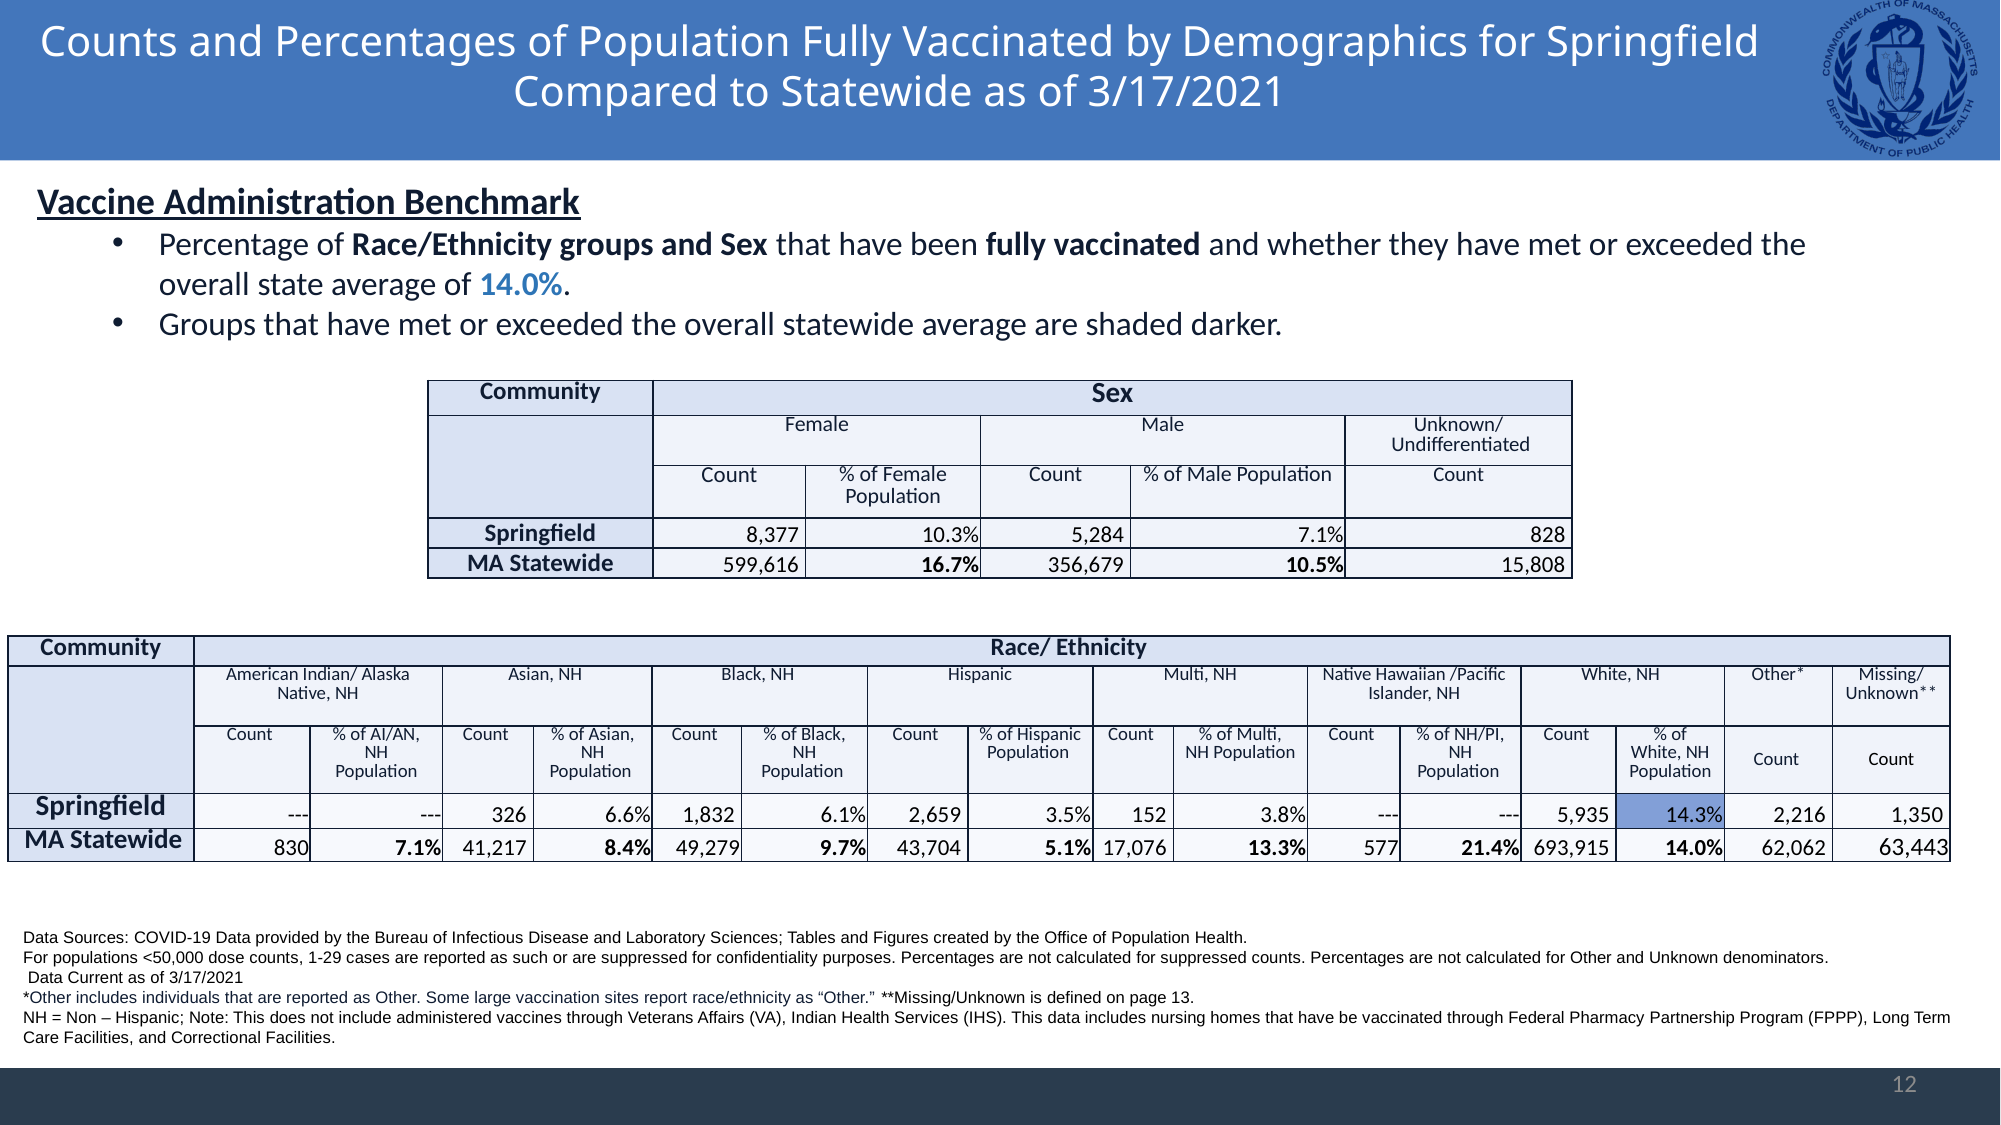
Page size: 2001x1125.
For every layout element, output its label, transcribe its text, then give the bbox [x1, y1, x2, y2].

table_cell 43,704 [868, 829, 967, 861]
table_cell 8.4% [534, 829, 651, 861]
text_box Data Sources: COVID-19 Data provided by the Bureau of Infectious Disease and Laboratory Sciences; Tables and Figures created by the Office of Population Health. For populations <50,000 dose counts, 1-29 cases are reported as such or are suppressed for confidentiality purposes. Percentages are not calculated for suppressed counts. Percentages are not calculated for Other and Unknown denominators. Data Current as of 3/17/2021 *Other includes individuals that are reported as Other. Some large vaccination sites report race/ethnicity as “Other.” **Missing/Unknown is defined on page 13. NH = Non – Hispanic; Note: This does not include administered vaccines through Veterans Affairs (VA), Indian Health Services (IHS). This data includes nursing homes that have be vaccinated through Federal Pharmacy Partnership Program (FPPP), Long Term Care Facilities, and Correctional Facilities. [8, 919, 1992, 1055]
table_cell Count [1346, 466, 1571, 517]
title Counts and Percentages of Population Fully Vaccinated by Demographics for Springfield Compared to Statewide as of 3/17/2021 [0, 6, 1800, 157]
table_cell Count [443, 727, 533, 793]
table_cell Male [981, 416, 1344, 465]
table_cell Native Hawaiian /Pacific Islander, NH [1308, 667, 1520, 725]
table_cell Count [868, 727, 967, 793]
table_cell Black, NH [653, 667, 867, 725]
table_cell Count [195, 727, 309, 793]
table_cell 5,935 [1522, 794, 1615, 828]
table_cell 17,076 [1094, 829, 1173, 861]
table_header Community [9, 637, 193, 665]
table_cell % of NH/PI, NH Population [1401, 727, 1520, 793]
table_cell 356,679 [981, 549, 1130, 577]
table_cell % of White, NH Population [1617, 727, 1724, 793]
table_cell 49,279 [653, 829, 741, 861]
table_cell Count [654, 466, 805, 517]
table_cell [429, 416, 652, 517]
table_cell 62,062 [1725, 829, 1832, 861]
table_cell White, NH [1522, 667, 1724, 725]
table_cell Springfield [429, 519, 652, 547]
table_cell Female [654, 416, 980, 465]
table_header Community [429, 381, 652, 415]
table_cell 577 [1308, 829, 1399, 861]
table_cell Multi, NH [1094, 667, 1307, 725]
table_cell MA Statewide [9, 829, 193, 861]
table_cell Count [1522, 727, 1615, 793]
table_cell % of Black, NH Population [742, 727, 867, 793]
table_cell 9.7% [742, 829, 867, 861]
table_cell 14.3% [1617, 794, 1724, 828]
table_cell Count [653, 727, 741, 793]
table_cell 16.7% [806, 549, 980, 577]
table_cell 5,284 [981, 519, 1130, 547]
table_cell Count [1308, 727, 1399, 793]
table_cell 326 [443, 794, 533, 828]
text_box Vaccine Administration Benchmark Percentage of Race/Ethnicity groups and Sex that have been fully vaccinated and whether they have met or exceeded the overall state average of 14.0%. Groups that have met or exceeded the overall statewide average are shaded darker. [22, 169, 1898, 350]
table_cell 599,616 [654, 549, 805, 577]
table_cell 8,377 [654, 519, 805, 547]
table_cell 828 [1346, 519, 1571, 547]
table_cell 1,350 [1833, 794, 1949, 828]
table_cell % of Multi, NH Population [1174, 727, 1307, 793]
table_cell Missing/Unknown** [1833, 667, 1949, 725]
table_cell Count [1094, 727, 1173, 793]
table_cell 10.3% [806, 519, 980, 547]
table_cell 14.0% [1617, 829, 1724, 861]
table_cell 13.3% [1174, 829, 1307, 861]
table_header Sex [654, 381, 1571, 415]
table_cell [9, 667, 193, 793]
table_cell % of Hispanic Population [969, 727, 1092, 793]
table_cell 6.1% [742, 794, 867, 828]
table_cell 21.4% [1401, 829, 1520, 861]
table_cell 152 [1094, 794, 1173, 828]
table_cell 1,832 [653, 794, 741, 828]
table_cell 693,915 [1522, 829, 1615, 861]
table_cell Count [1725, 727, 1832, 793]
table_cell % of Female Population [806, 466, 980, 517]
table_cell --- [1308, 794, 1399, 828]
table_cell MA Statewide [429, 549, 652, 577]
table_header Race/ Ethnicity [195, 637, 1949, 665]
table_cell --- [311, 794, 442, 828]
table_cell 2,659 [868, 794, 967, 828]
table_cell American Indian/ Alaska Native, NH [195, 667, 442, 725]
table_cell Springfield [9, 794, 193, 828]
table_cell 3.8% [1174, 794, 1307, 828]
table_cell 7.1% [1131, 519, 1344, 547]
table_cell Count [1833, 727, 1949, 793]
table_cell Other* [1725, 667, 1832, 725]
table_cell --- [195, 794, 309, 828]
table_cell 41,217 [443, 829, 533, 861]
table_cell 3.5% [969, 794, 1092, 828]
table_cell 830 [195, 829, 309, 861]
table_cell Count [981, 466, 1130, 517]
table_cell 7.1% [311, 829, 442, 861]
table_cell % of AI/AN, NH Population [311, 727, 442, 793]
table_cell Hispanic [868, 667, 1092, 725]
table_cell 2,216 [1725, 794, 1832, 828]
table_cell % of Male Population [1131, 466, 1344, 517]
slide_number 12 [1483, 1059, 1932, 1120]
table_cell 6.6% [534, 794, 651, 828]
table_cell Unknown/ Undifferentiated [1346, 416, 1571, 465]
table_cell 10.5% [1131, 549, 1344, 577]
table_cell --- [1401, 794, 1520, 828]
table_cell 5.1% [969, 829, 1092, 861]
table_cell 63,443 [1833, 829, 1949, 861]
table_cell % of Asian, NH Population [534, 727, 651, 793]
table_cell 15,808 [1346, 549, 1571, 577]
table_cell Asian, NH [443, 667, 651, 725]
picture [1821, 0, 1979, 158]
